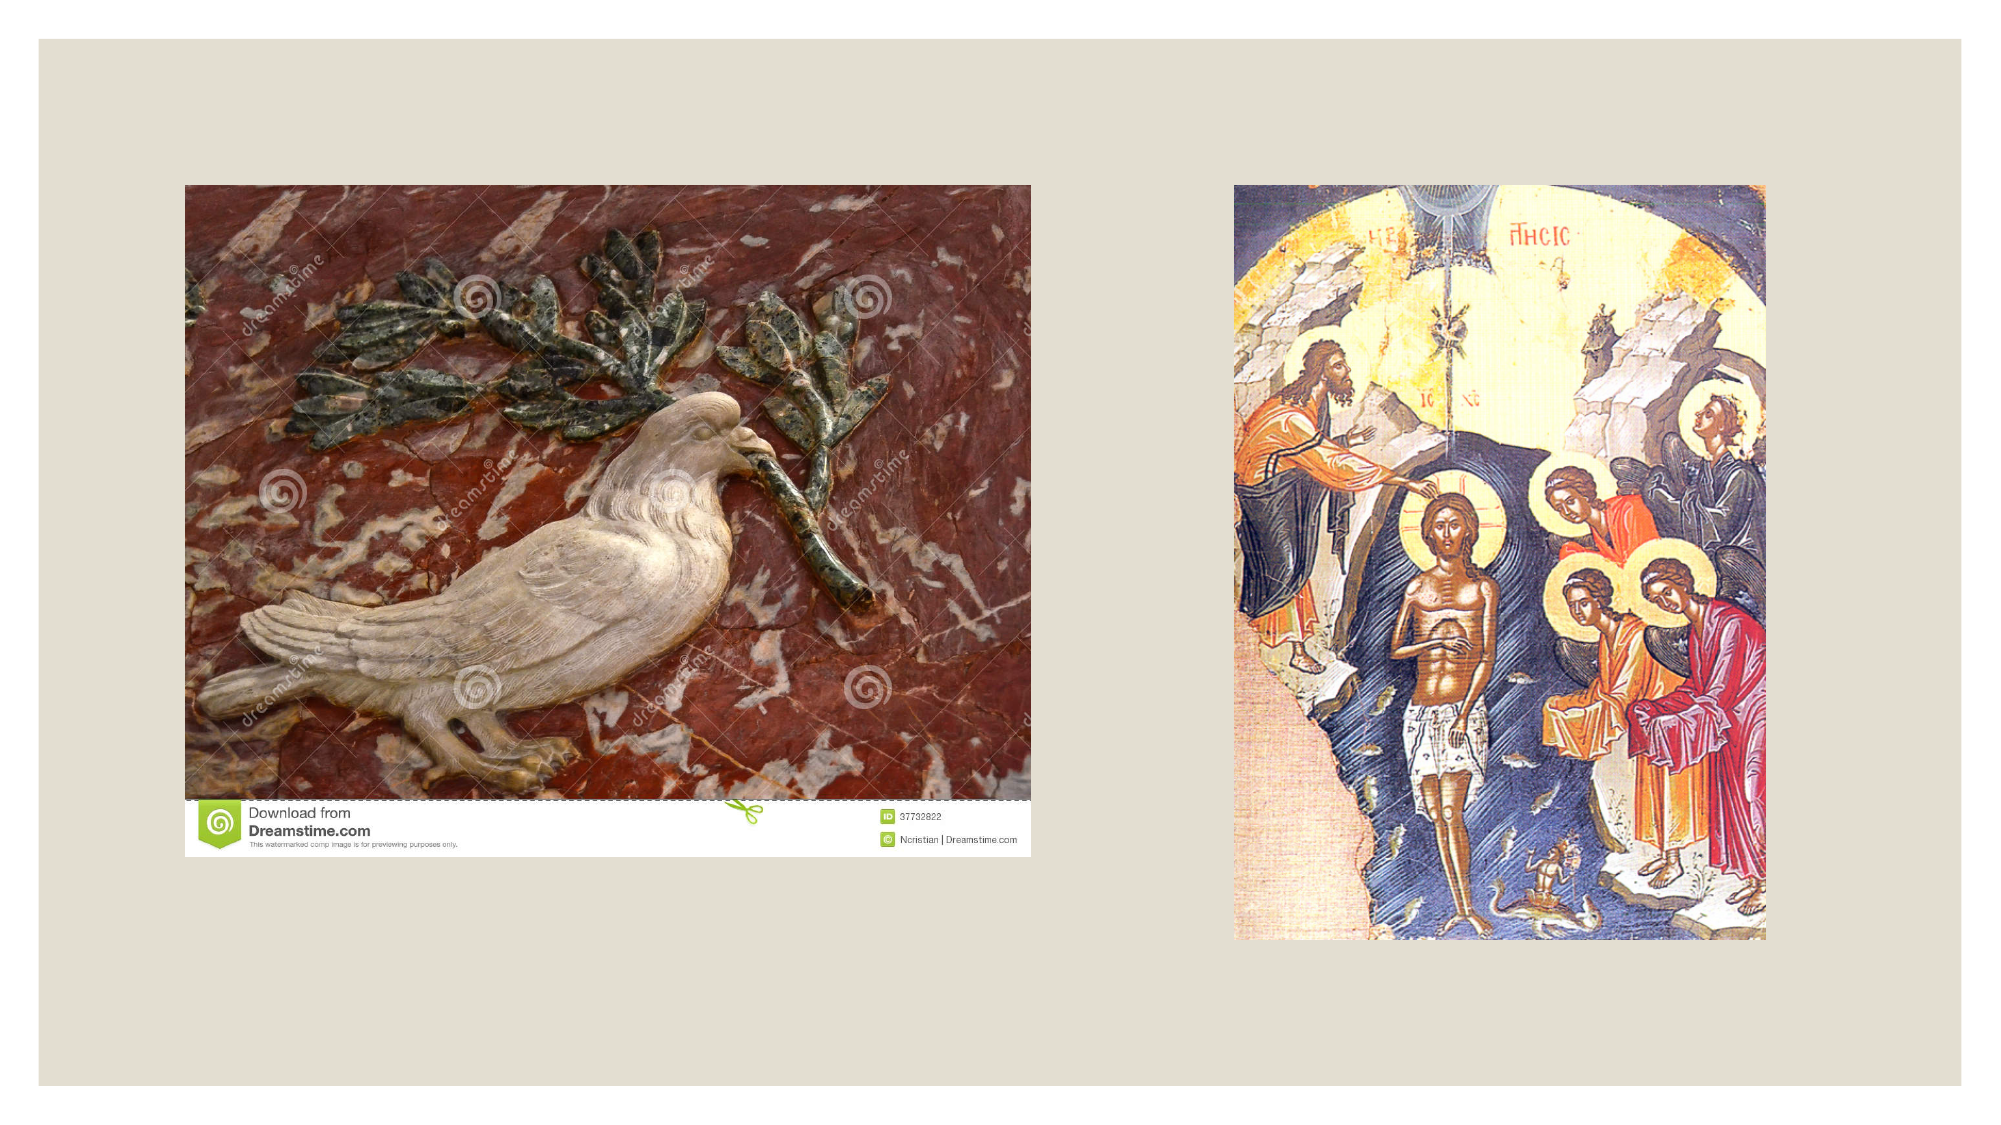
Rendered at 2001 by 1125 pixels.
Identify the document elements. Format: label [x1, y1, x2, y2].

picture [185, 185, 1031, 857]
picture [1234, 185, 1767, 940]
